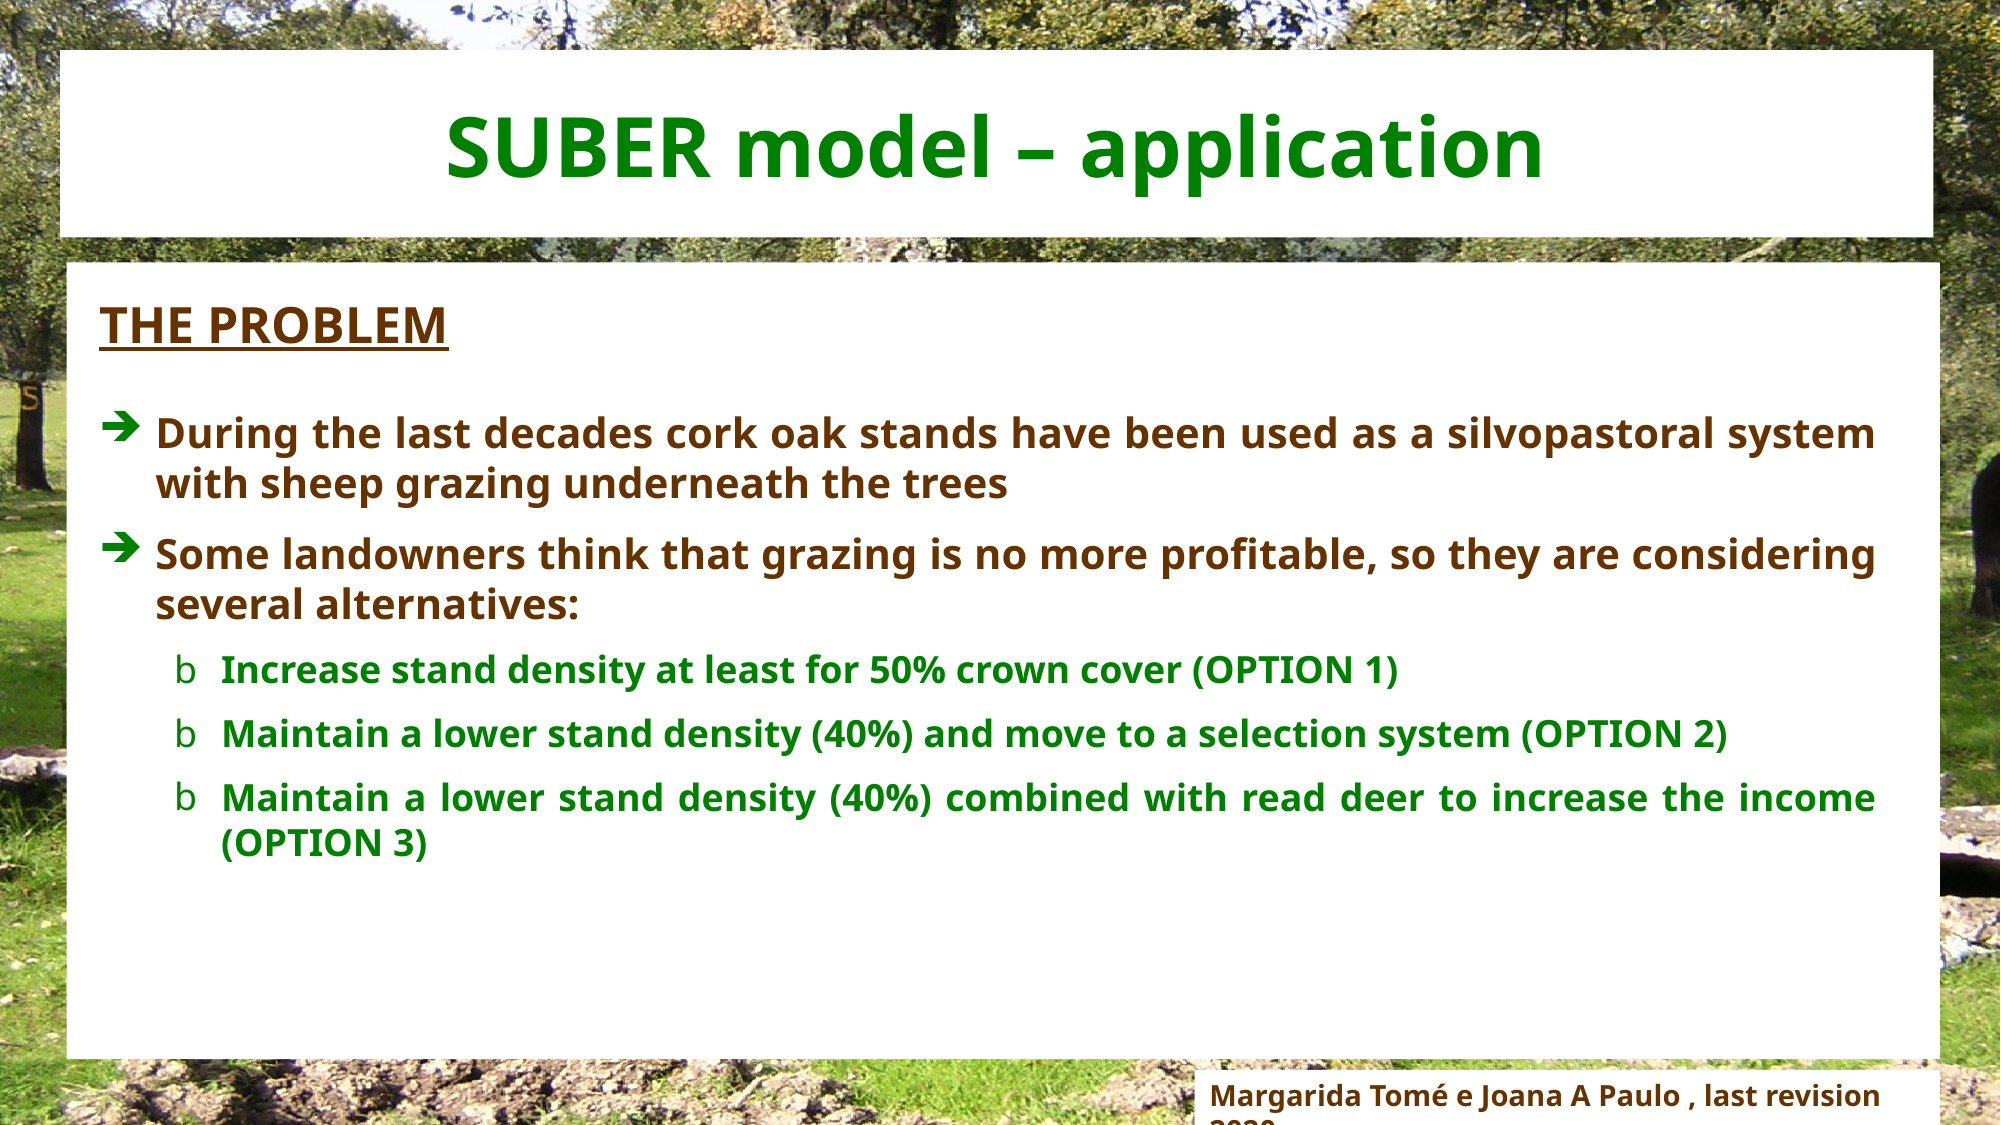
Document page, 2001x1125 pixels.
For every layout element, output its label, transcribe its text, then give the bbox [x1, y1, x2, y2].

list THE PROBLEM During the last decades cork oak stands have been used as a silvopastoral system with sheep grazing underneath the trees Some landowners think that grazing is no more profitable, so they are considering several alternatives: Increase stand density at least for 50% crown cover (OPTION 1) Maintain a lower stand density (40%) and move to a selection system (OPTION 2) Maintain a lower stand density (40%) combined with read deer to increase the income (OPTION 3) [66, 262, 1940, 1060]
title SUBER model – application [60, 50, 1934, 238]
picture [0, 0, 2000, 1125]
